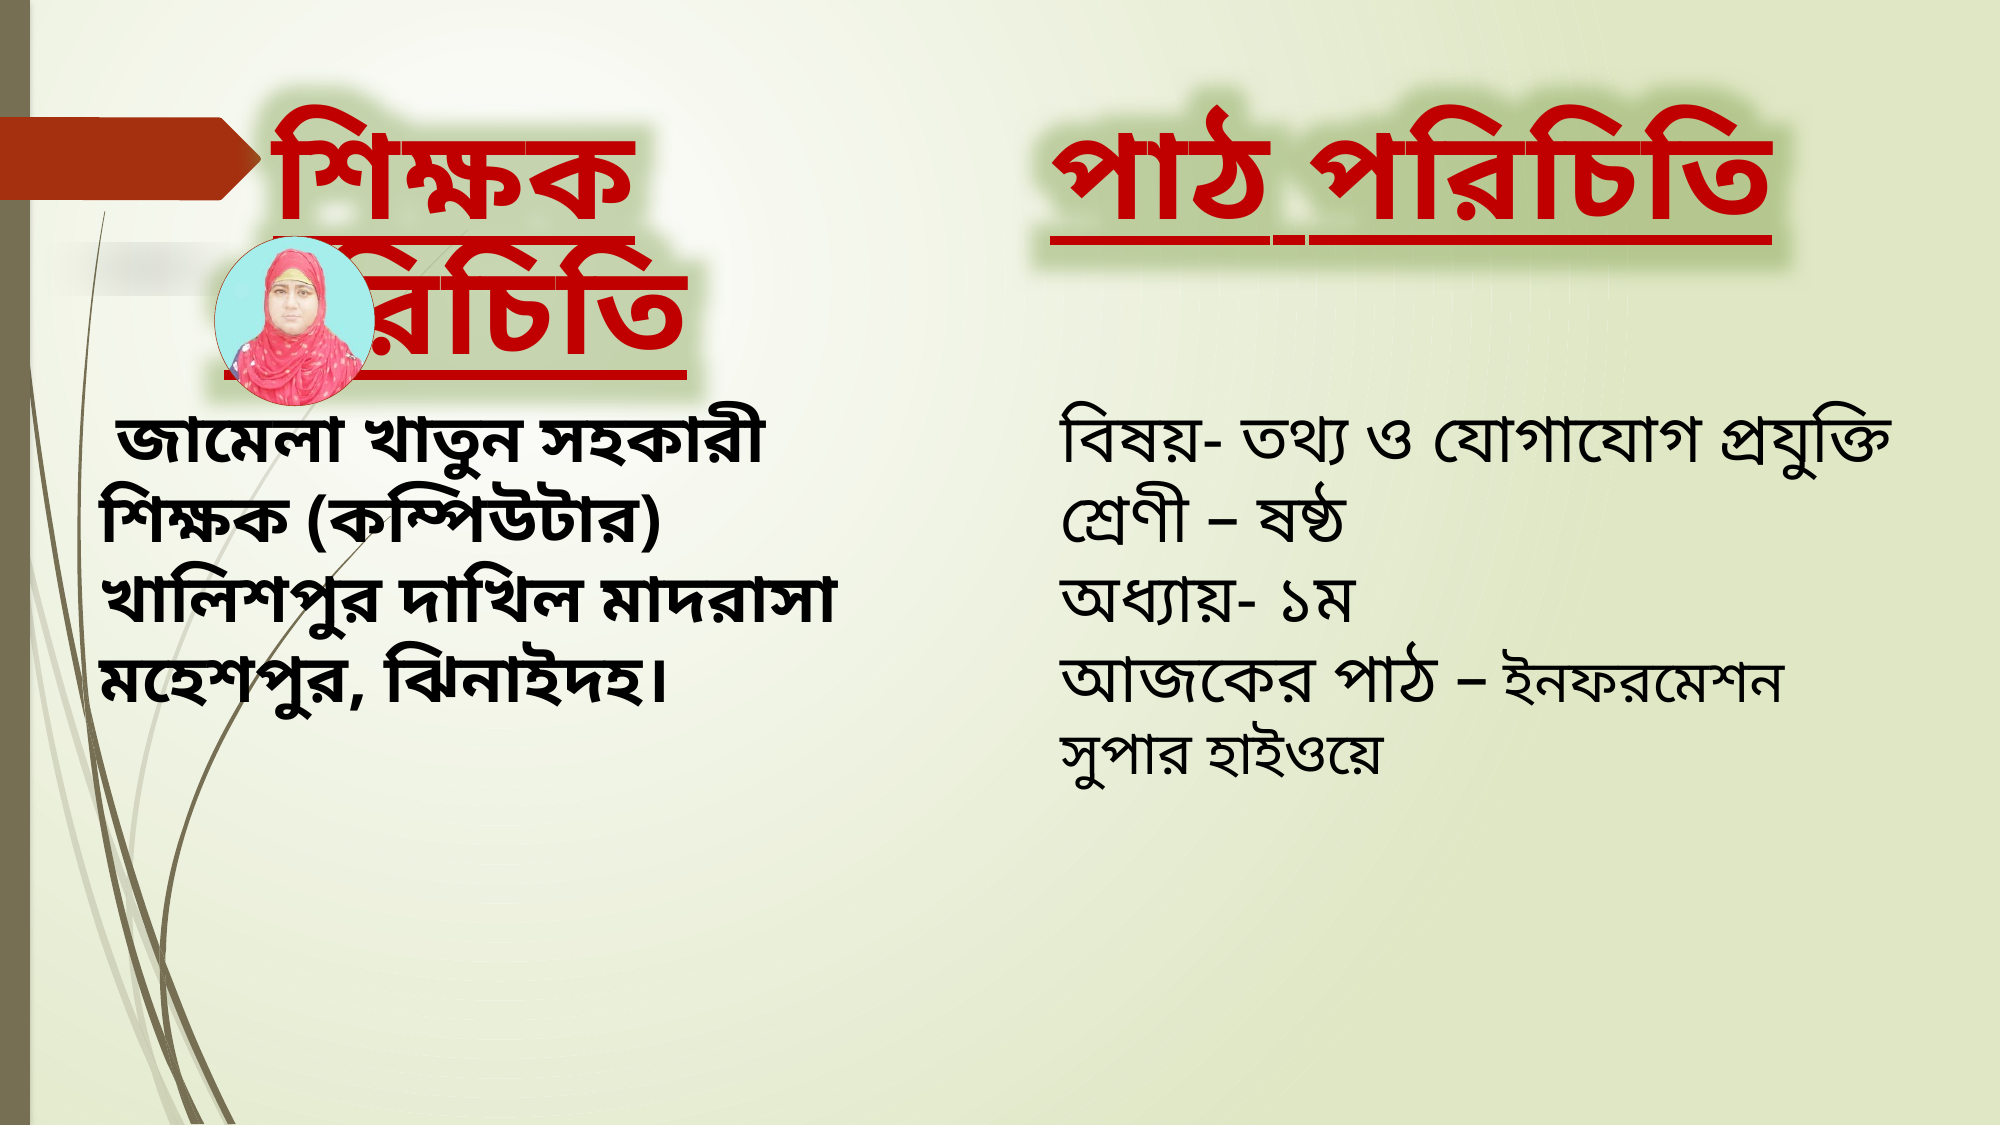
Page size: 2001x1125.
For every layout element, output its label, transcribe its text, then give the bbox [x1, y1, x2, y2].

text_box বিষয়- তথ্য ও যোগাযোগ প্রযুক্তি শ্রেণী – ষষ্ঠ অধ্যায়- ১ম আজকের পাঠ – ইনফরমেশন সুপার হাইওয়ে [1045, 388, 1912, 794]
text_box পাঠ পরিচিতি [1018, 103, 1805, 254]
text_box জামেলা খাতুন সহকারী শিক্ষক (কম্পিউটার) খালিশপুর দাখিল মাদরাসা মহেশপুর, ঝিনাইদহ। [84, 388, 918, 724]
picture [214, 235, 376, 406]
text_box শিক্ষক পরিচিতি [24, 103, 887, 389]
